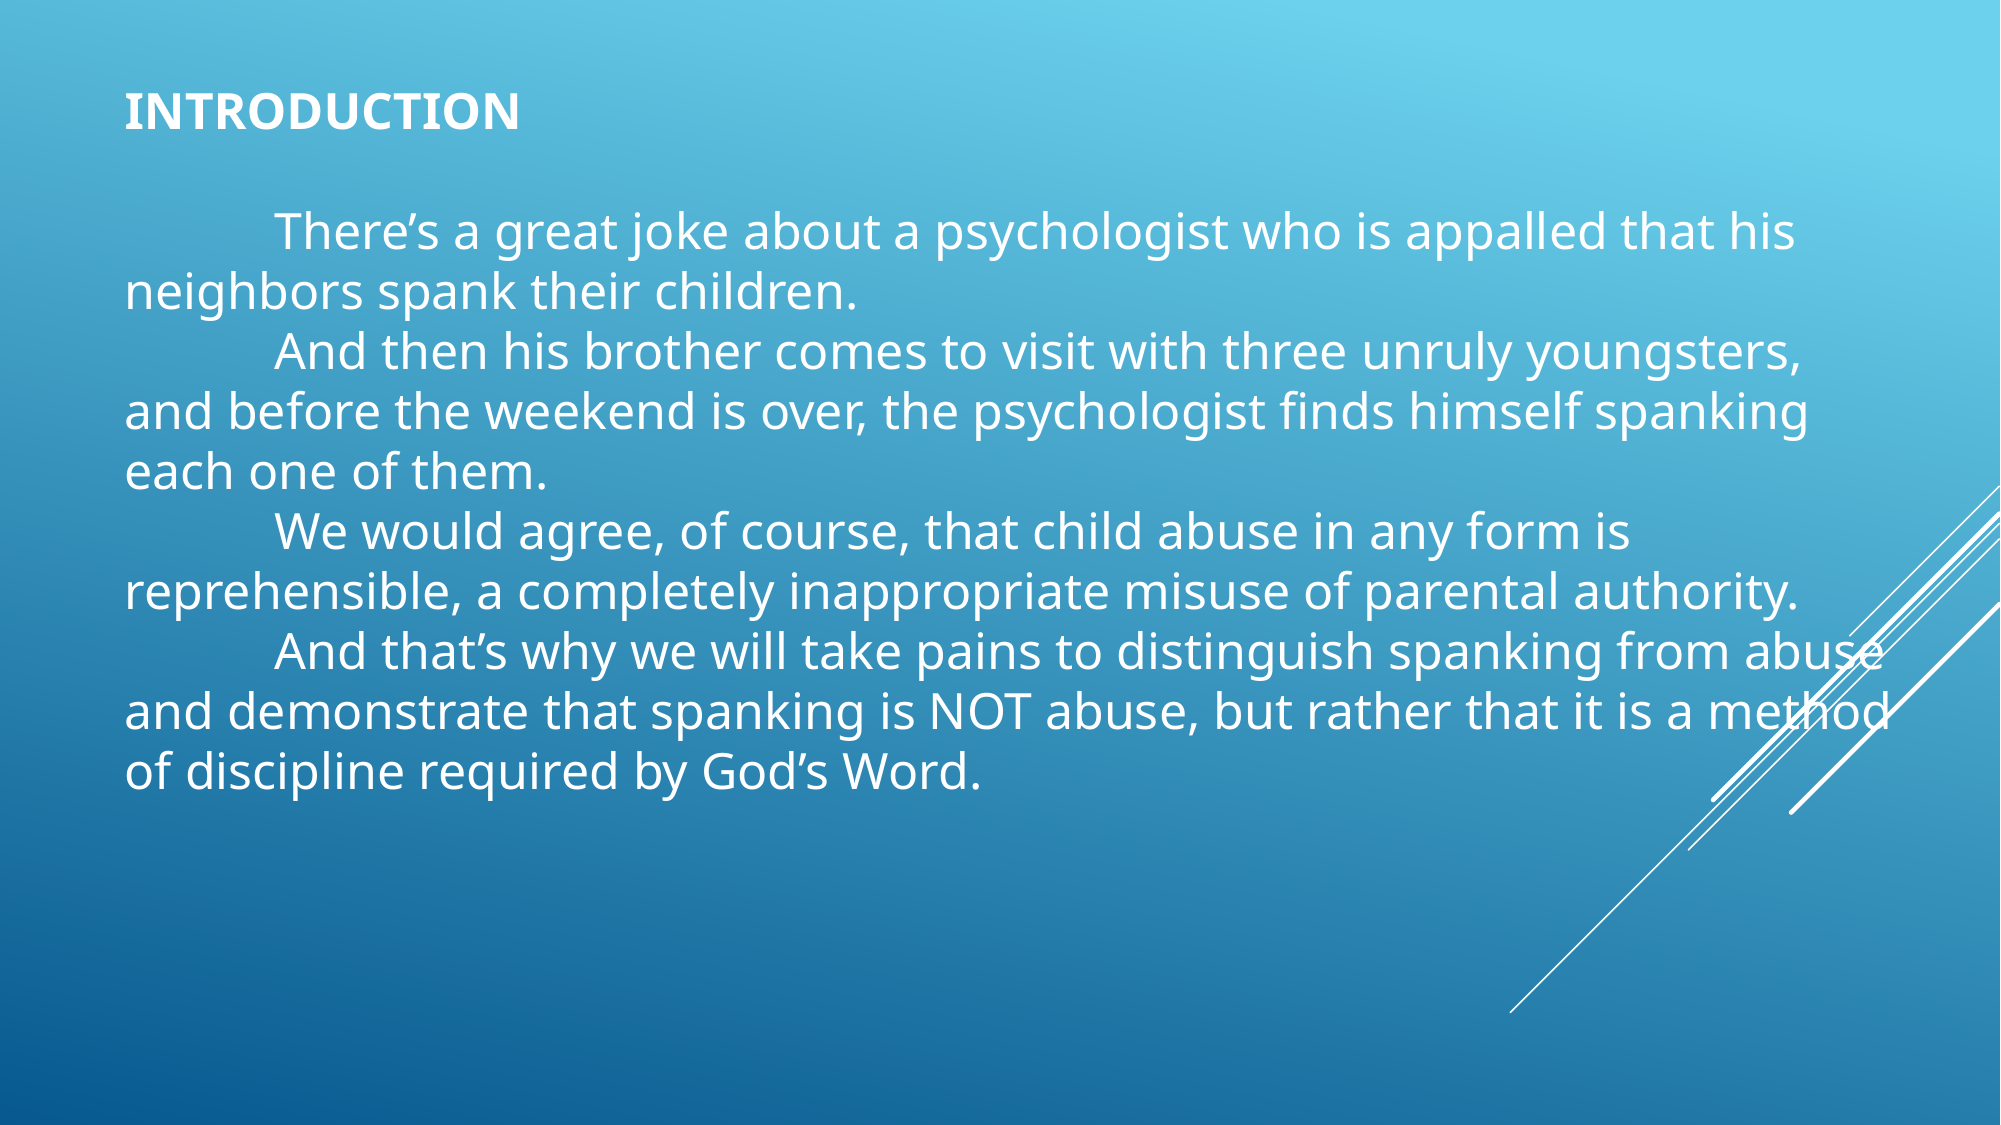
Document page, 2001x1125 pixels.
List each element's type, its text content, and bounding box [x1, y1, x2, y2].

text_box INTRODUCTION There’s a great joke about a psychologist who is appalled that his neighbors spank their children. And then his brother comes to visit with three unruly youngsters, and before the weekend is over, the psychologist finds himself spanking each one of them. We would agree, of course, that child abuse in any form is reprehensible, a completely inappropriate misuse of parental authority. And that’s why we will take pains to distinguish spanking from abuse and demonstrate that spanking is NOT abuse, but rather that it is a method of discipline required by God’s Word. [109, 71, 1910, 807]
